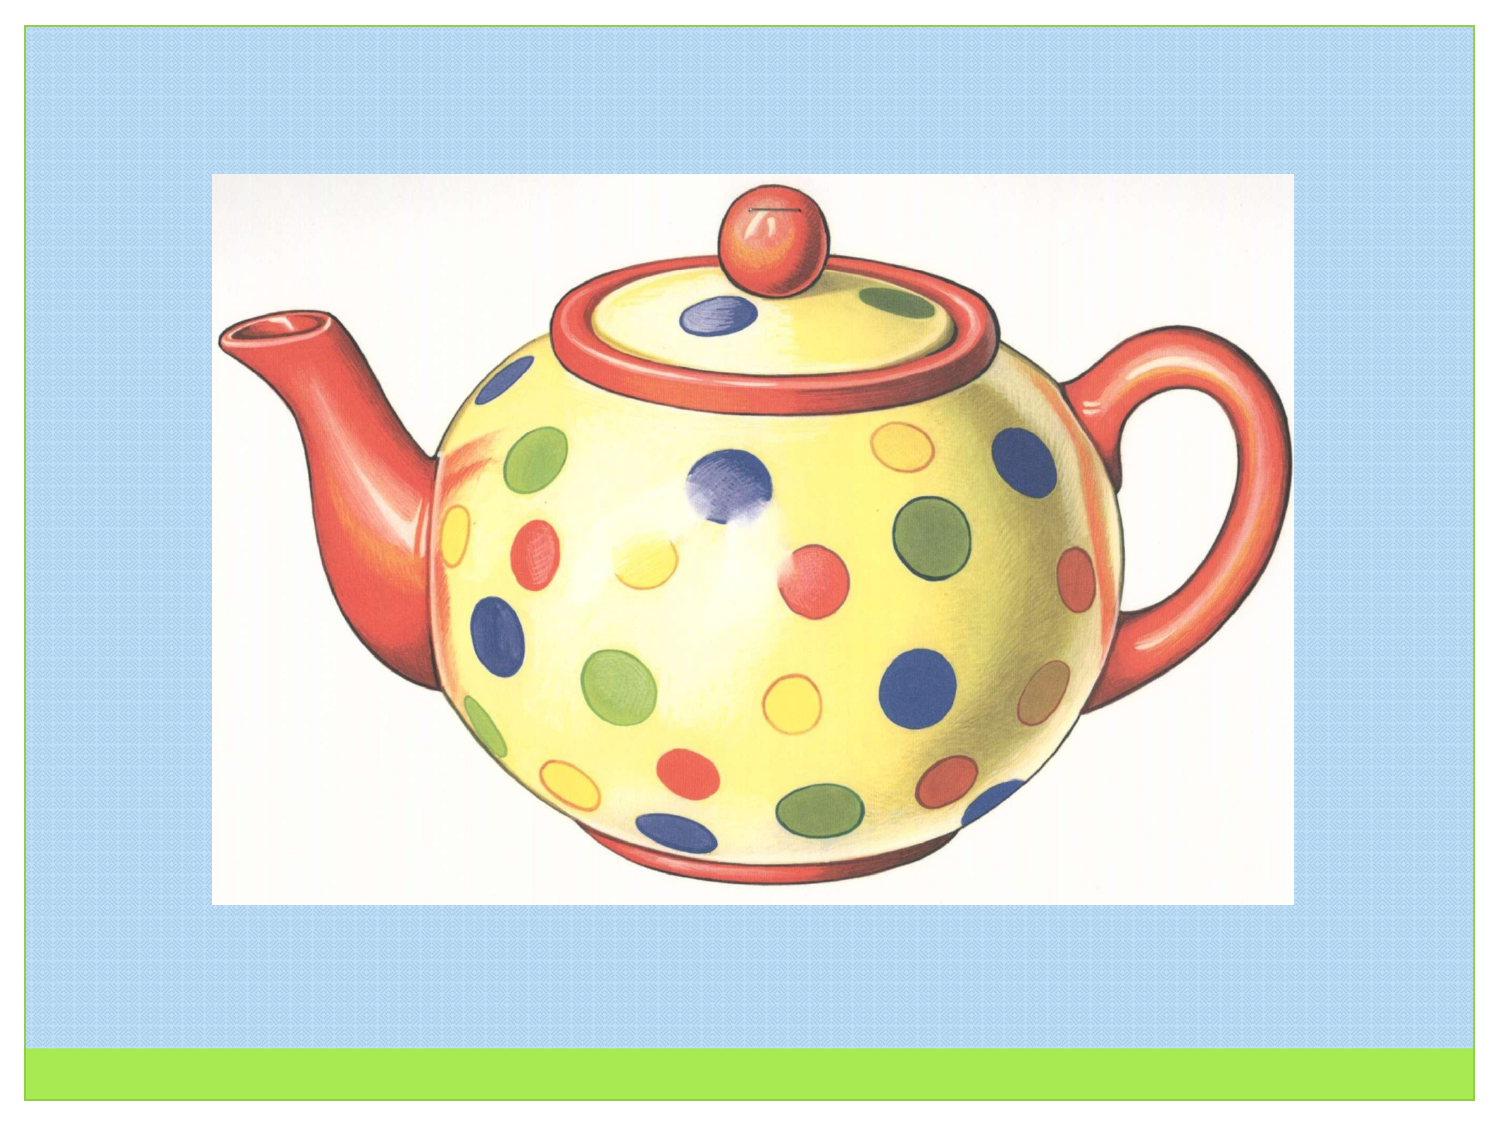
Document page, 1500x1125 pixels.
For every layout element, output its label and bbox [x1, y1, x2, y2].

picture [212, 174, 1294, 906]
